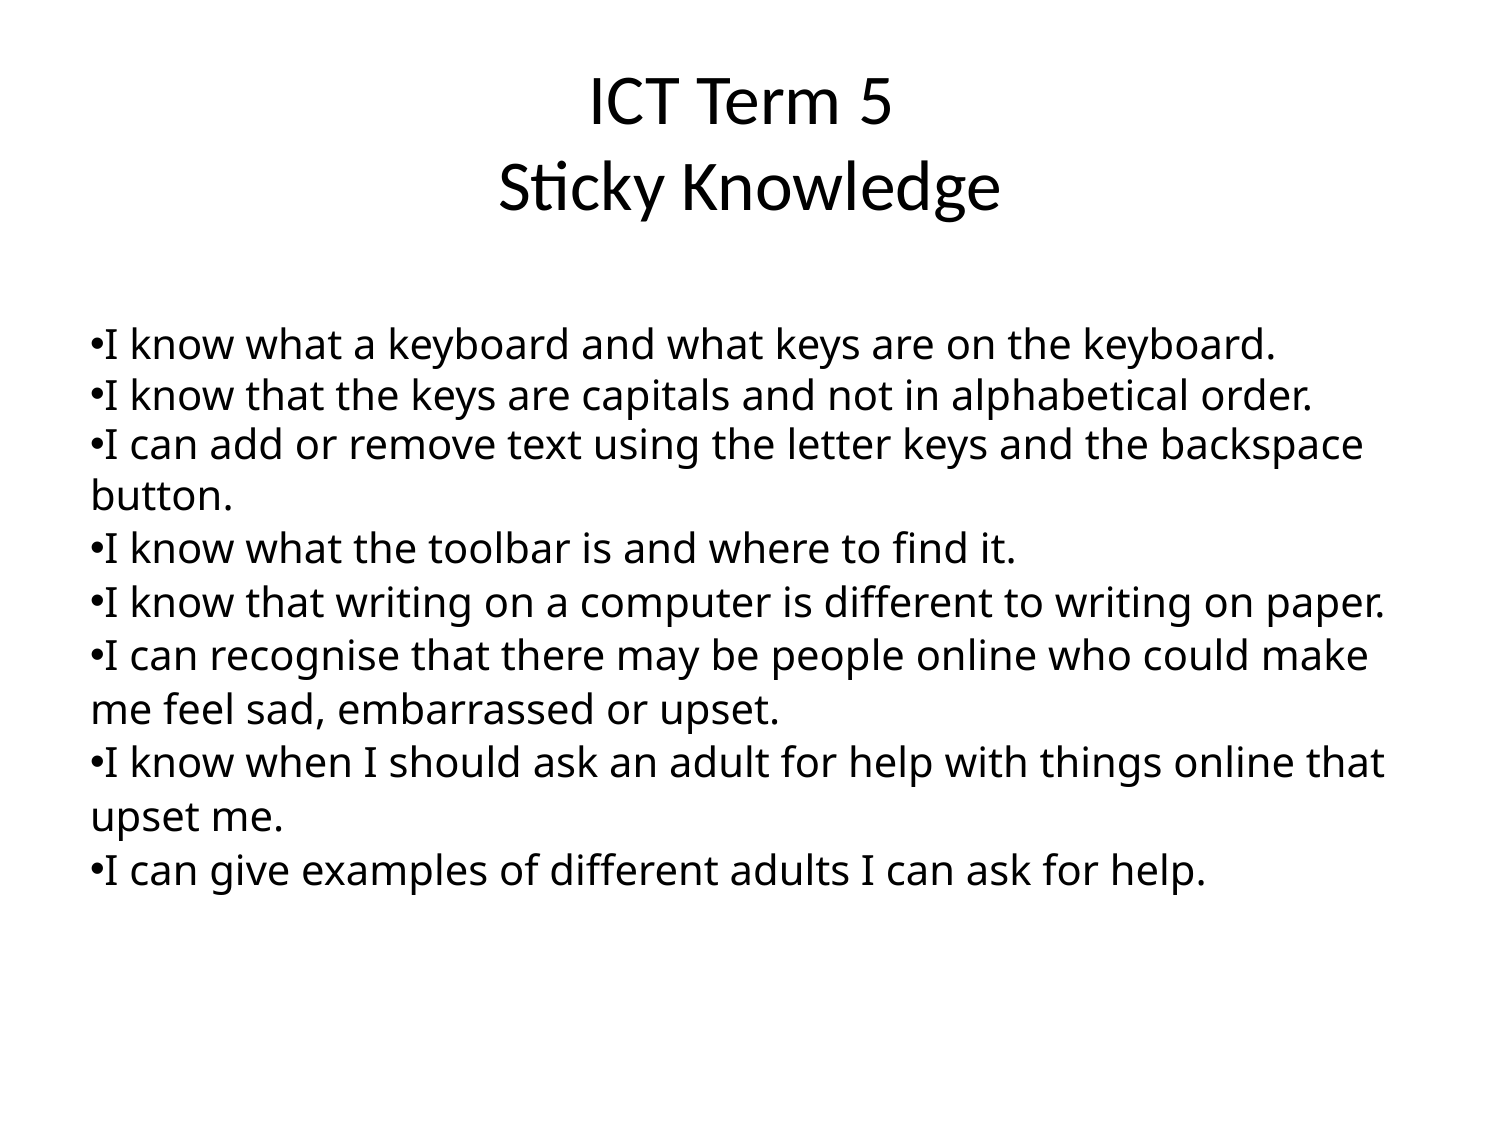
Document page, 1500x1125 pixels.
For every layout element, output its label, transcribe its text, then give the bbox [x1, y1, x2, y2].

list What is a keyboard and what keys are on the keyboard? I know what a keyboard and what keys are on the keyboard. I know that the keys are capitals and not in alphabetical order. I can add or remove text using the letter keys and the backspace button. I know what the toolbar is and where to find it. I know that writing on a computer is different to writing on paper. I can recognise that there may be people online who could make me feel sad, embarrassed or upset. I know when I should ask an adult for help with things online that upset me. I can give examples of different adults I can ask for help. [75, 262, 1425, 1005]
title ICT Term 5 Sticky Knowledge [75, 45, 1425, 233]
